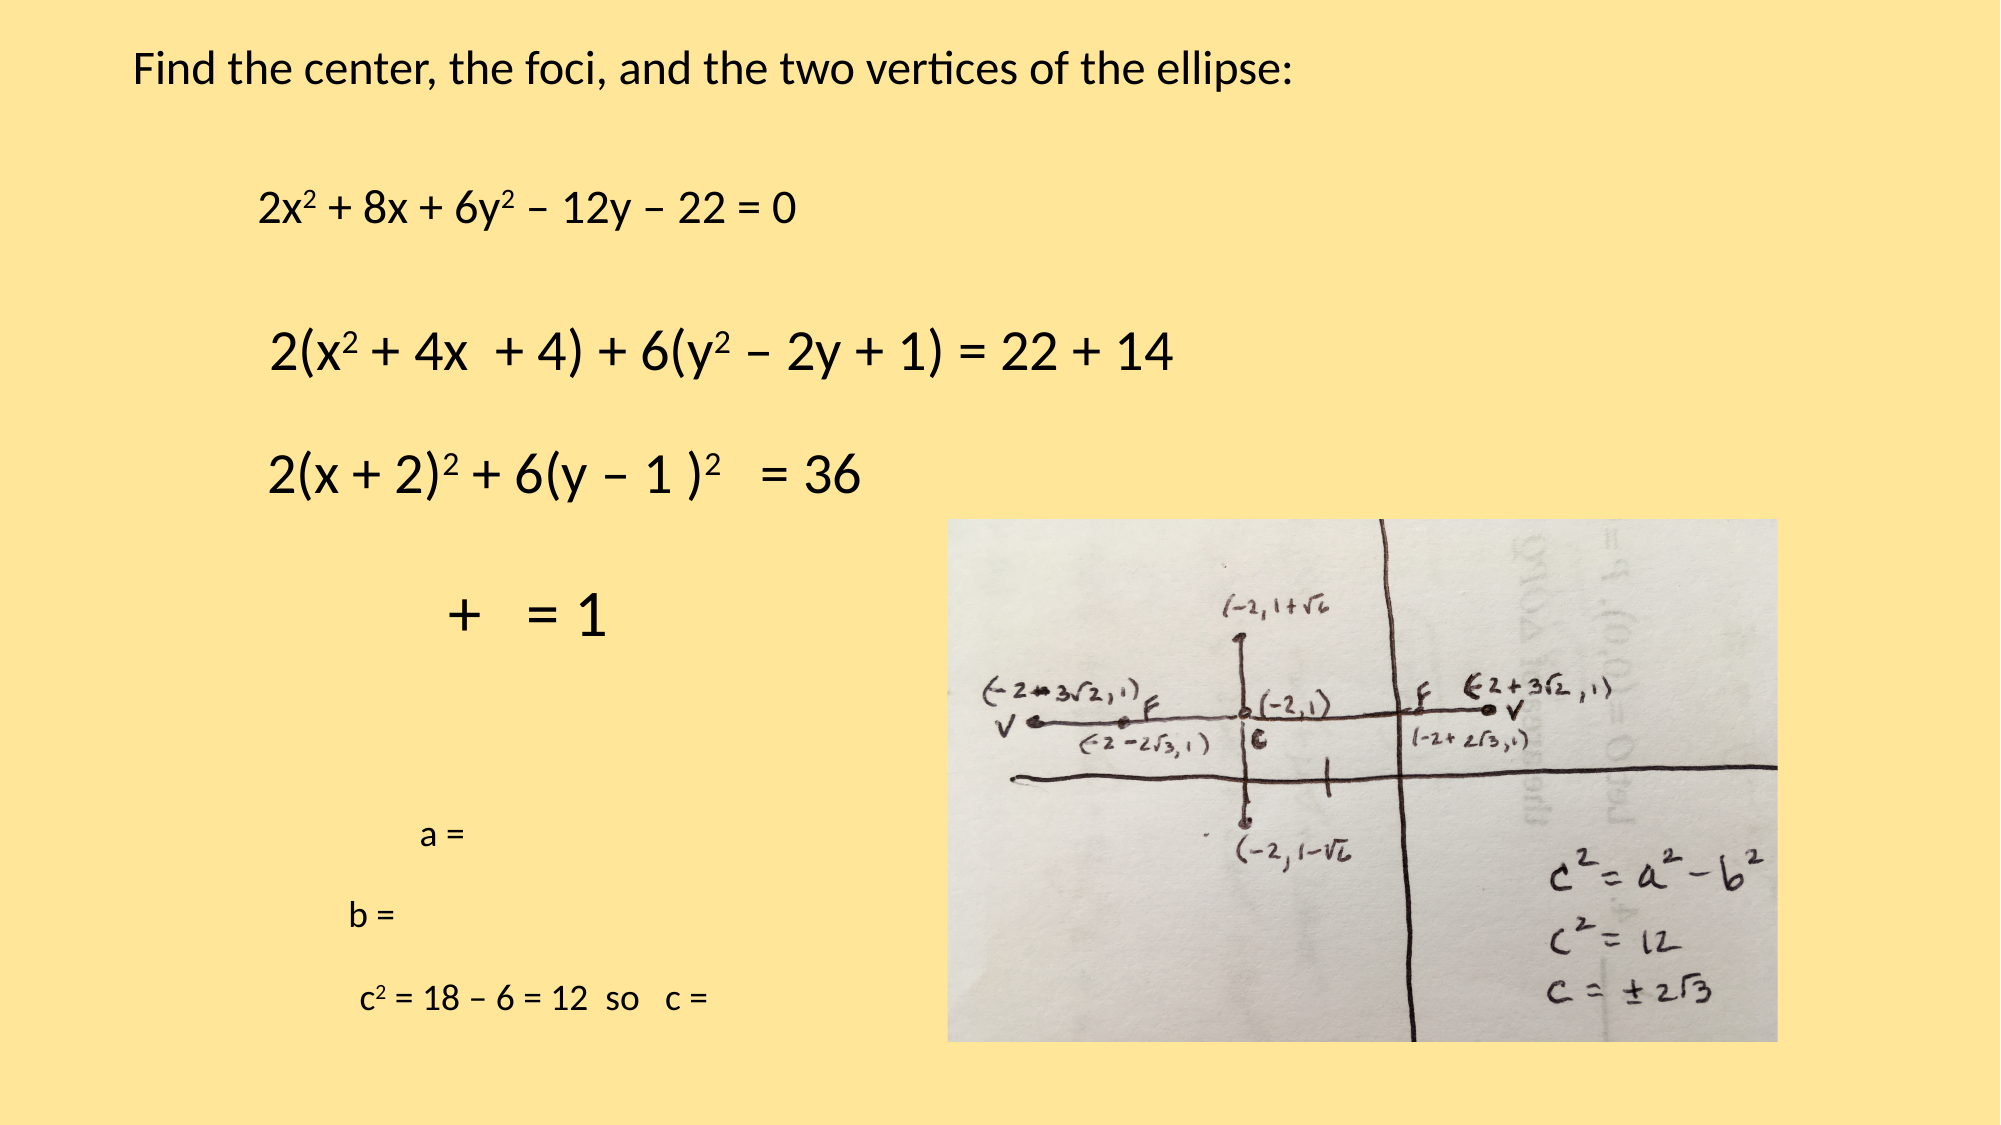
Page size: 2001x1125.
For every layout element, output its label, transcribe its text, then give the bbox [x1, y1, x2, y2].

text_box 2(x + 2)2 + 6(y – 1 )2 = 36 [252, 427, 878, 513]
text_box 2(x2 + 4x + 4) + 6(y2 – 2y + 1) = 22 + 14 [254, 304, 1189, 390]
list Find the center, the foci, and the two vertices of the ellipse: 2x2 + 8x + 6y2 – 12y – 22 = 0 [117, 35, 1843, 313]
picture [947, 519, 1778, 1042]
